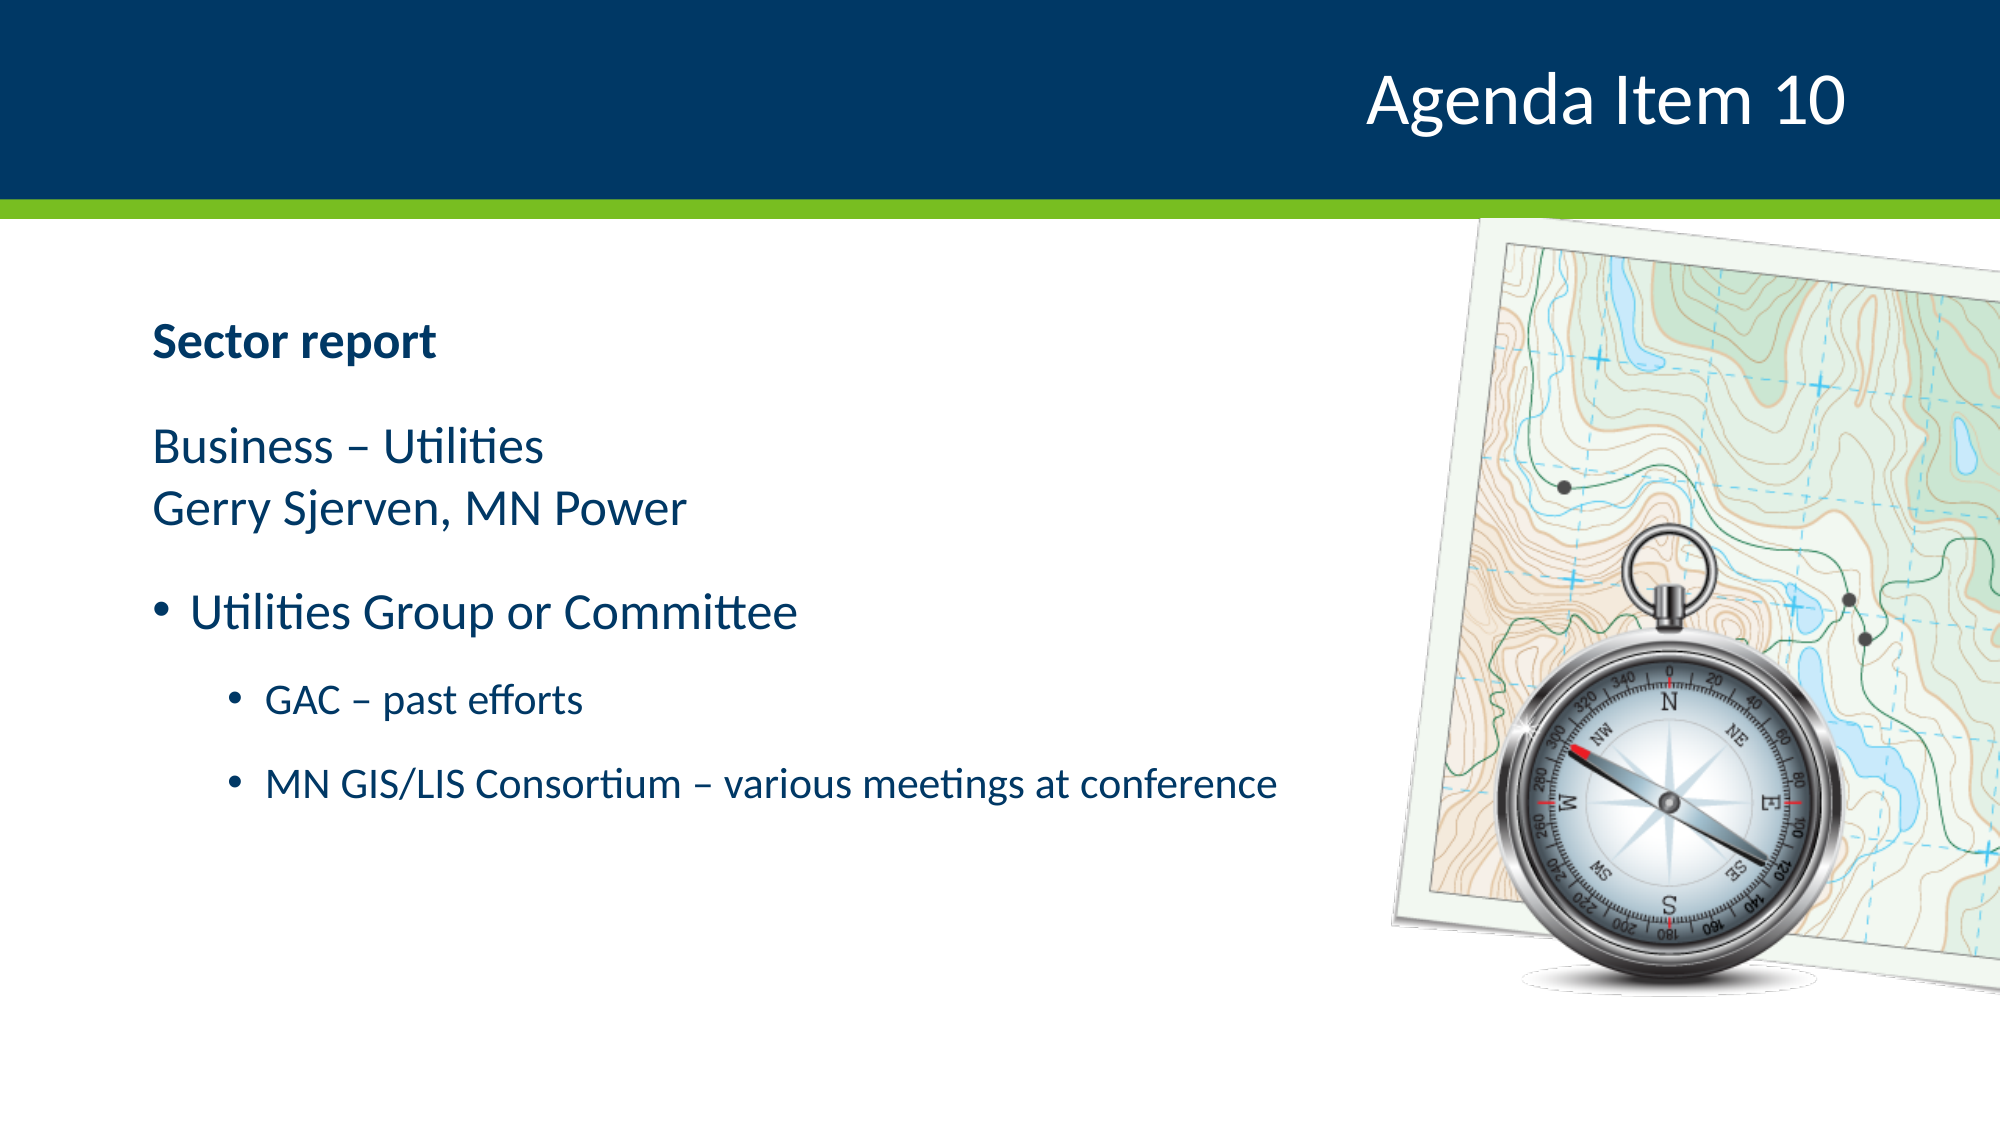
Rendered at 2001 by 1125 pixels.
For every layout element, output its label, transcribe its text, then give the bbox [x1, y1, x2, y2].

title Agenda Item 10 [137, 24, 1863, 175]
picture [1370, 218, 2000, 1006]
list Sector report Business – Utilities Gerry Sjerven, MN Power Utilities Group or Committee GAC – past efforts MN GIS/LIS Consortium – various meetings at conference [137, 299, 1342, 1014]
